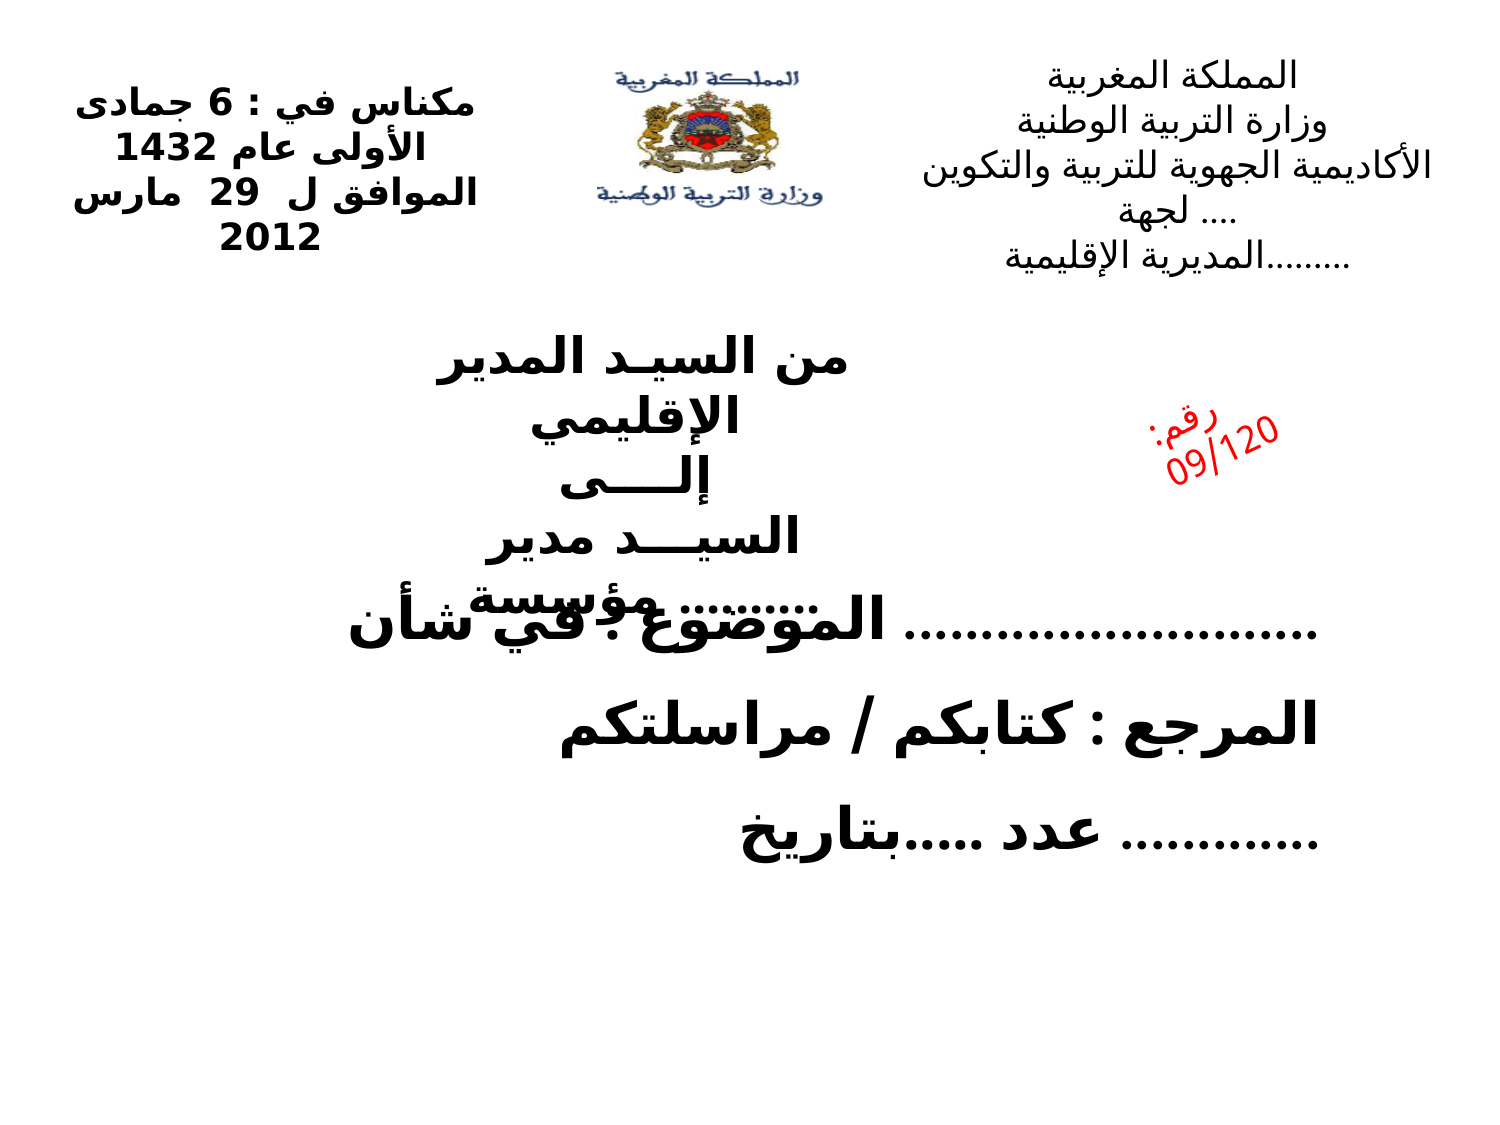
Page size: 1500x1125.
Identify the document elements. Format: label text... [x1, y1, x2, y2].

text_box من السيـد المدير الإقليمي إلــــى السيـــد مدير مؤسسة .......... [316, 316, 973, 539]
text_box رقم: 09/120 [1122, 319, 1369, 509]
text_box مكناس في : 6 جمادى الأولى عام 1432 الموافق ل 29 مارس 2012 [23, 70, 528, 265]
picture [597, 67, 841, 212]
text_box الموضوع : في شأن ........................... المرجع : كتابكم / مراسلتكم عدد .....بتاريخ ............. [58, 539, 1336, 869]
text_box المملكة المغربية وزارة التربية الوطنية الأكاديمية الجهوية للتربية والتكوين لجهة .... المديرية الإقليمية......... [876, 21, 1479, 307]
